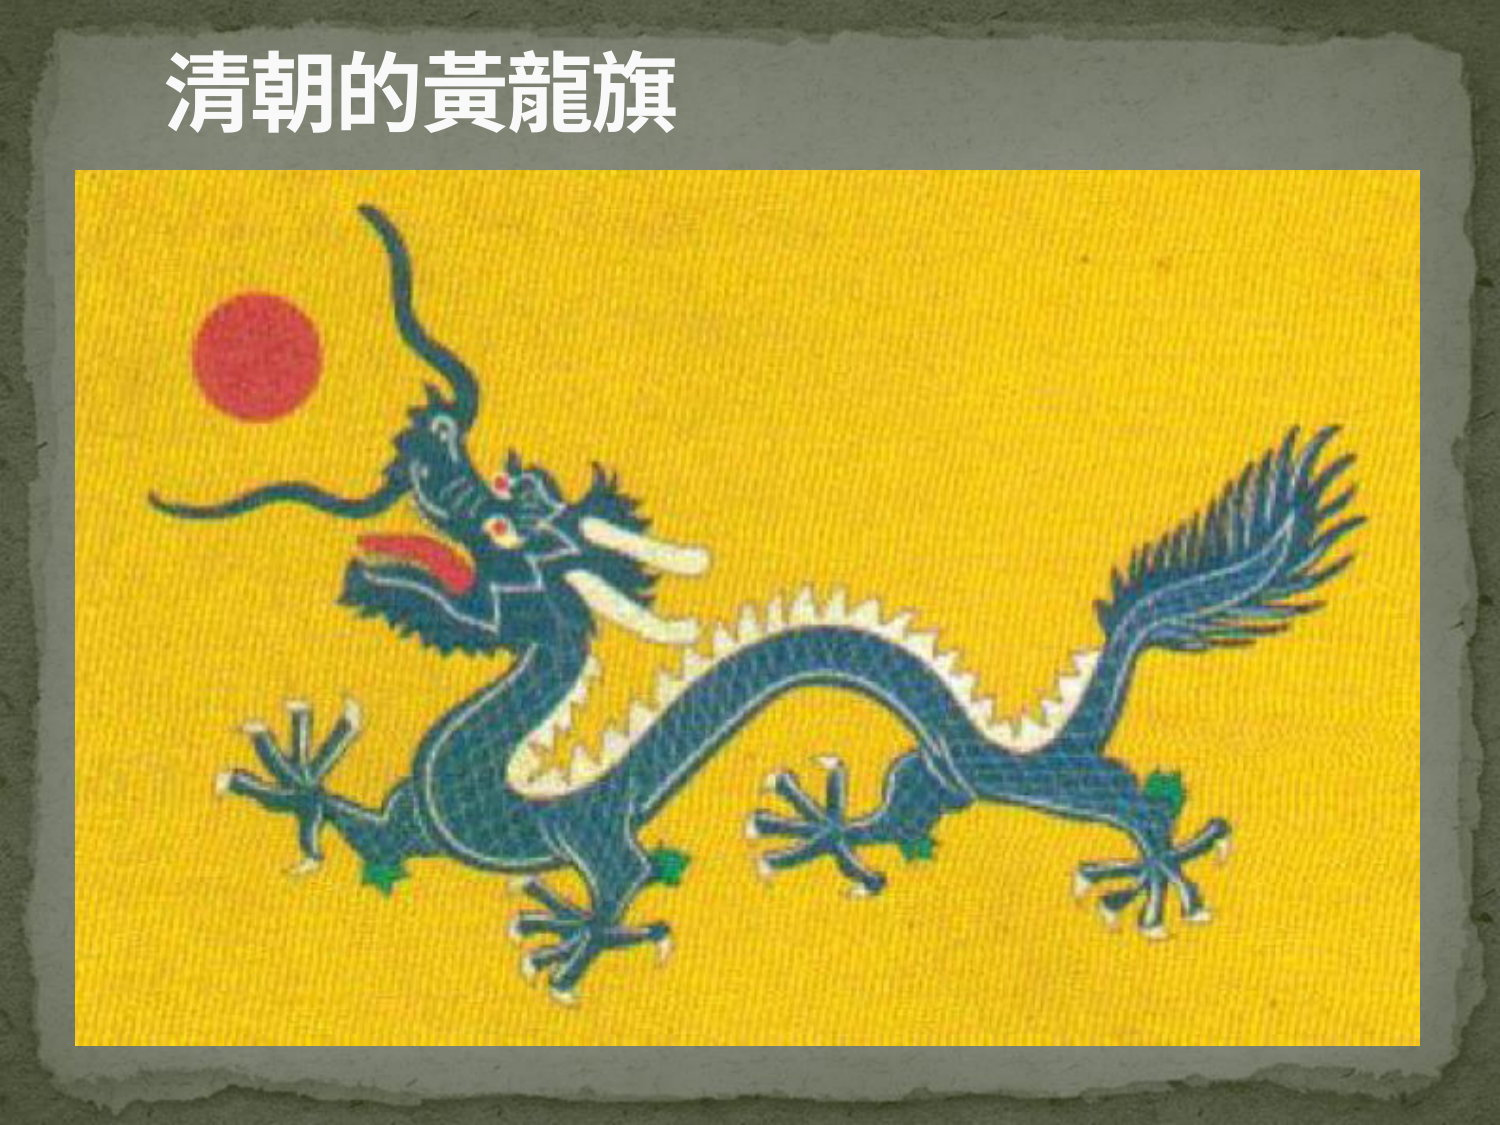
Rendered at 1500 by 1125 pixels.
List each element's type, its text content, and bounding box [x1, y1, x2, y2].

title 清朝的黃龍旗 [149, 24, 1500, 150]
picture [0, 0, 1500, 1125]
